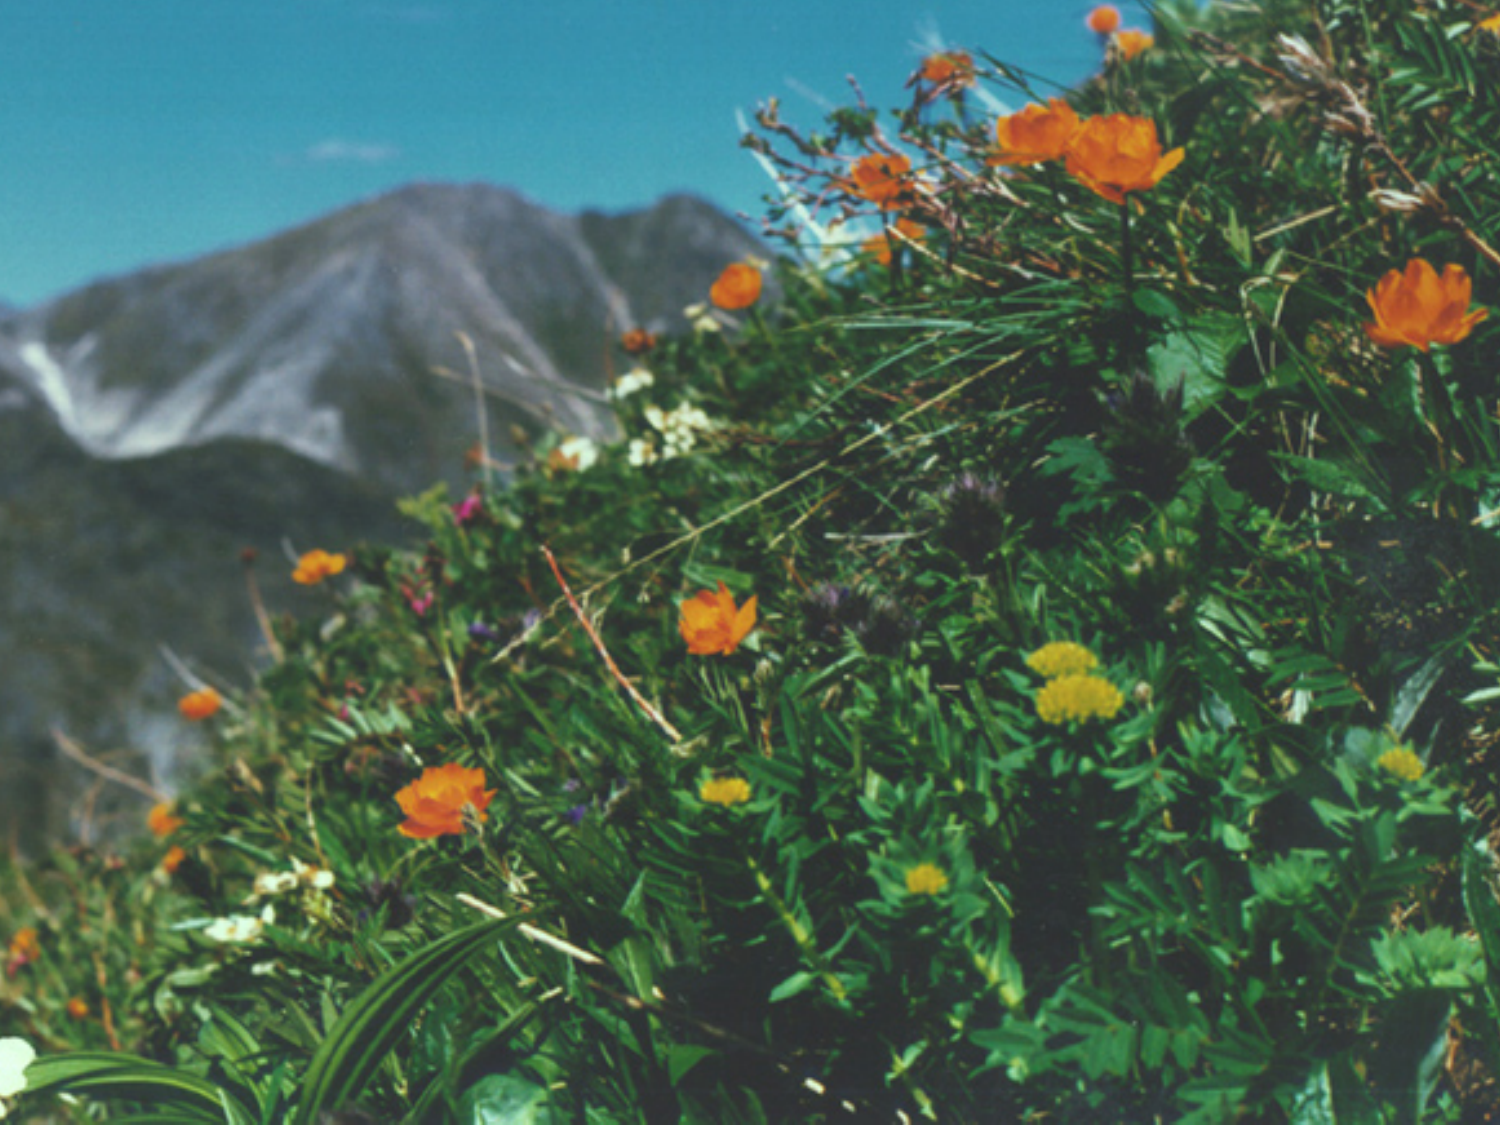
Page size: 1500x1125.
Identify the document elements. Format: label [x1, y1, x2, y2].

list [0, 0, 1500, 1125]
